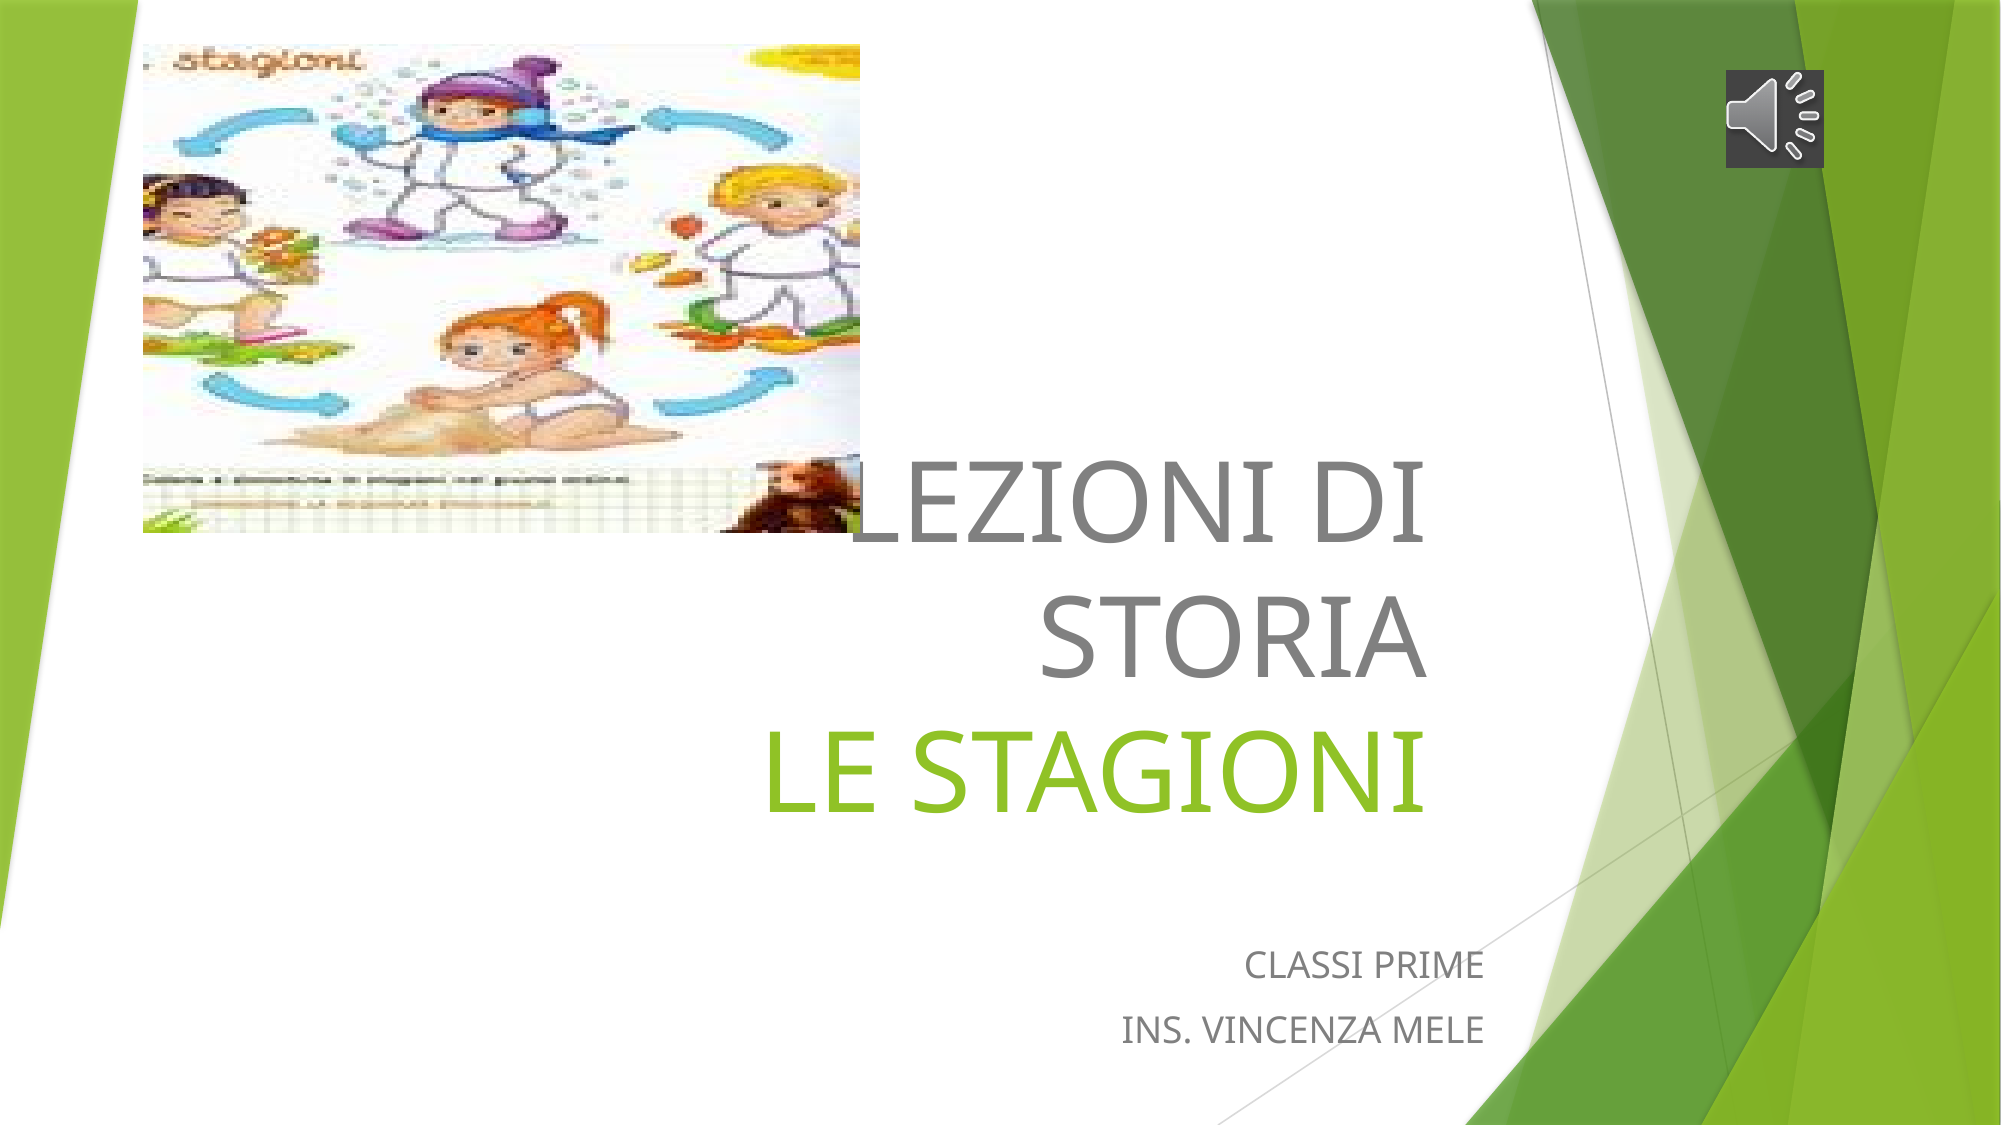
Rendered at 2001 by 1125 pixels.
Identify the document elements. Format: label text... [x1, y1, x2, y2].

picture [1724, 68, 1826, 170]
subtitle CLASSI PRIME INS. VINCENZA MELE [887, 933, 1501, 1059]
picture [142, 43, 861, 533]
title LEZIONI DI STORIA LE STAGIONI [411, 532, 1443, 843]
